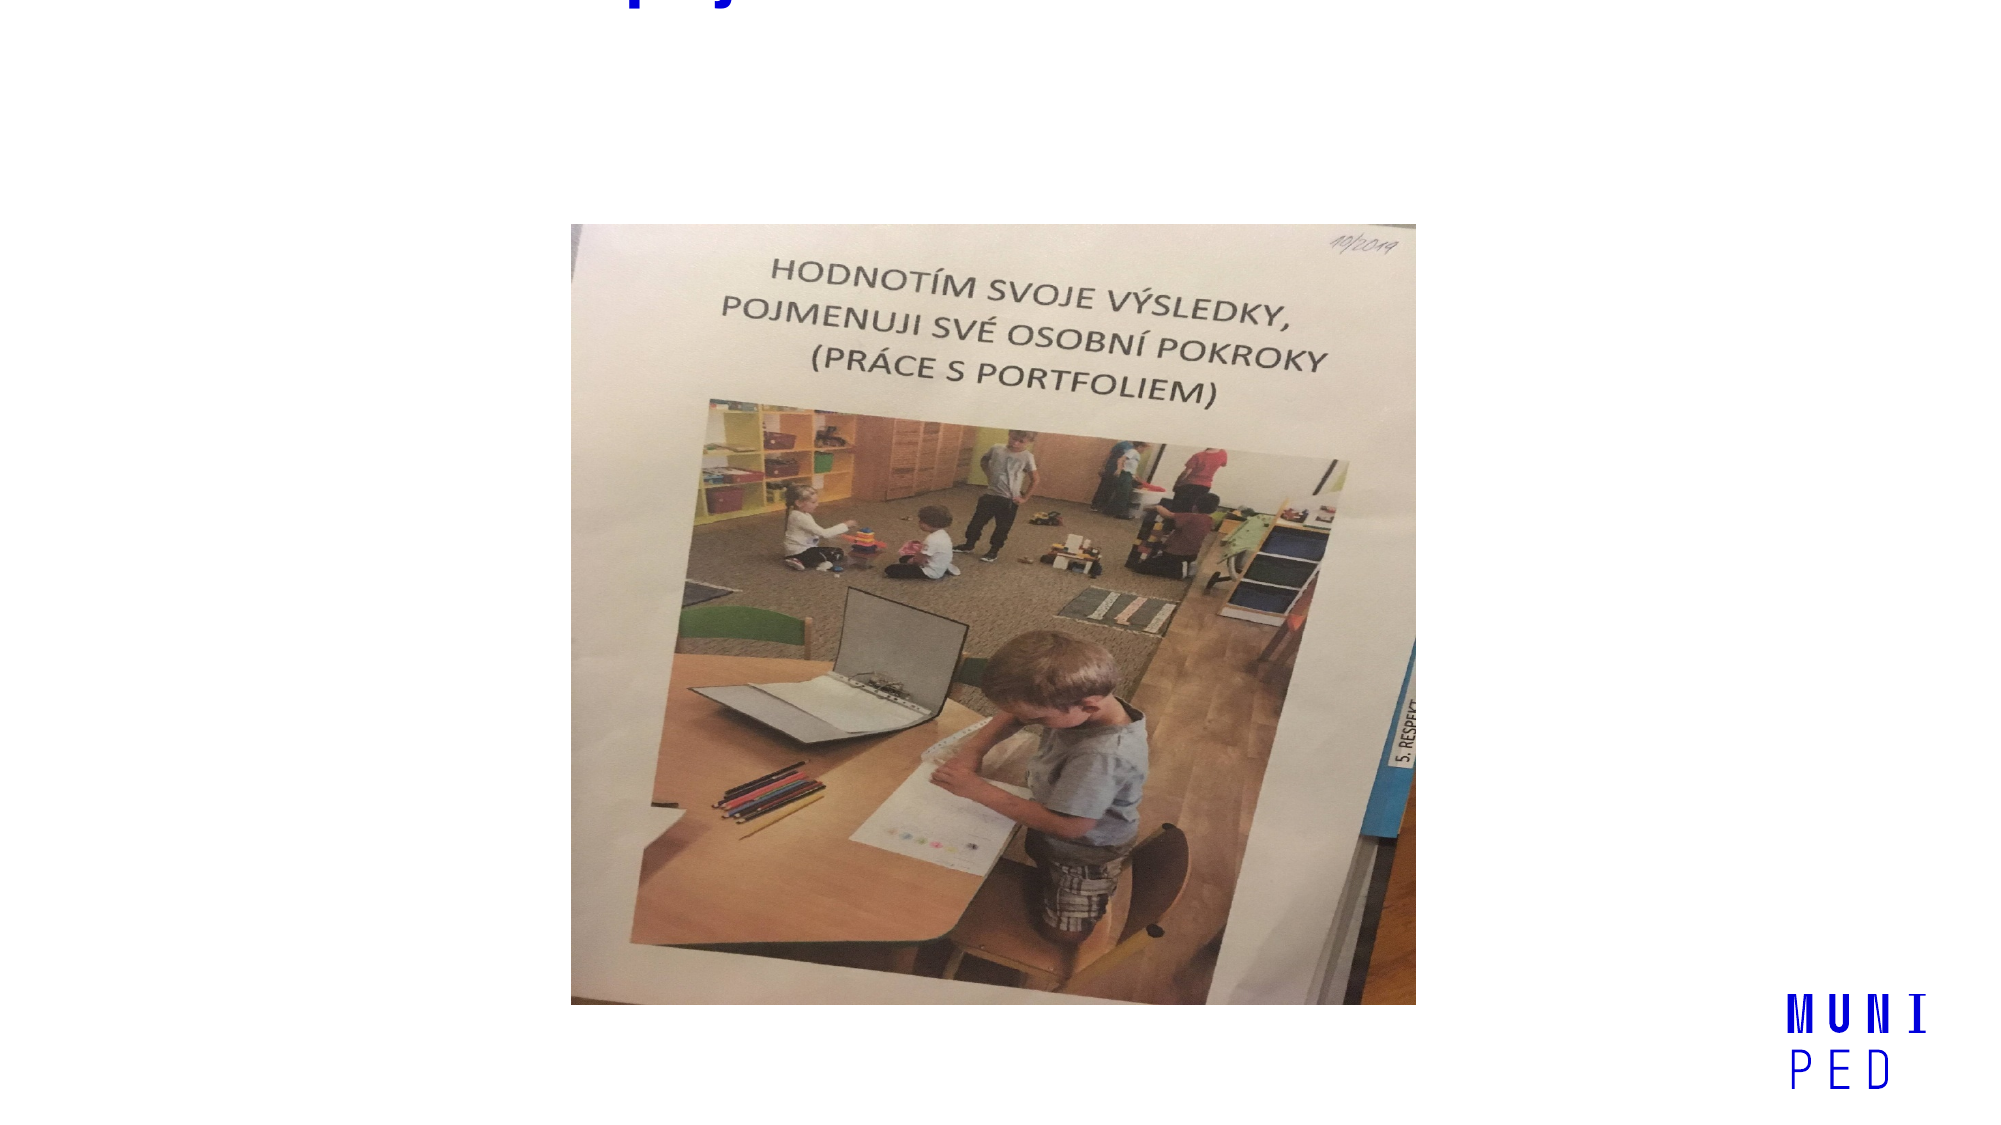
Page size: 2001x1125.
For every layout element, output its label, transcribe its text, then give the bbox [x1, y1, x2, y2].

picture [571, 224, 1416, 1005]
title 4. Sebepojetí [362, 0, 1490, 188]
